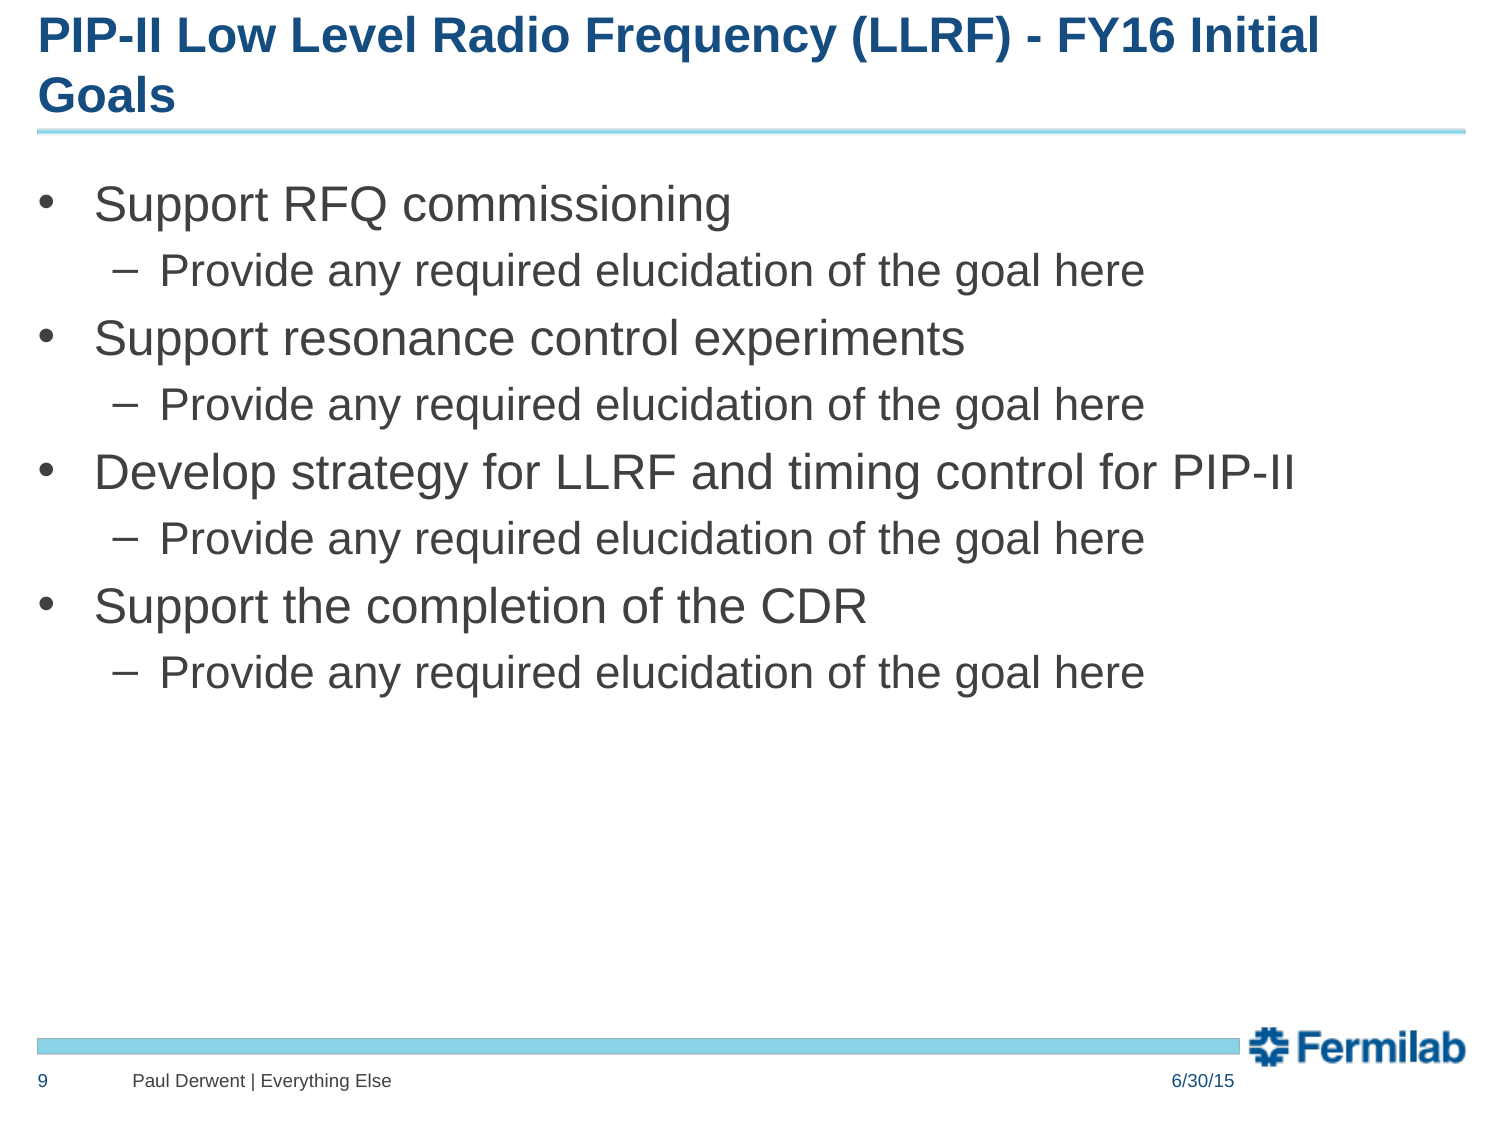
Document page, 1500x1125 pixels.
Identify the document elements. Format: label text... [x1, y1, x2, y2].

list Support RFQ commissioning Provide any required elucidation of the goal here Support resonance control experiments Provide any required elucidation of the goal here Develop strategy for LLRF and timing control for PIP-II Provide any required elucidation of the goal here Support the completion of the CDR Provide any required elucidation of the goal here [37, 171, 1461, 990]
slide_number 9 [37, 1068, 111, 1109]
title PIP-II Low Level Radio Frequency (LLRF) - FY16 Initial Goals [37, 16, 1463, 123]
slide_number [1058, 1068, 1235, 1109]
footer Paul Derwent | Everything Else [132, 1068, 1014, 1109]
